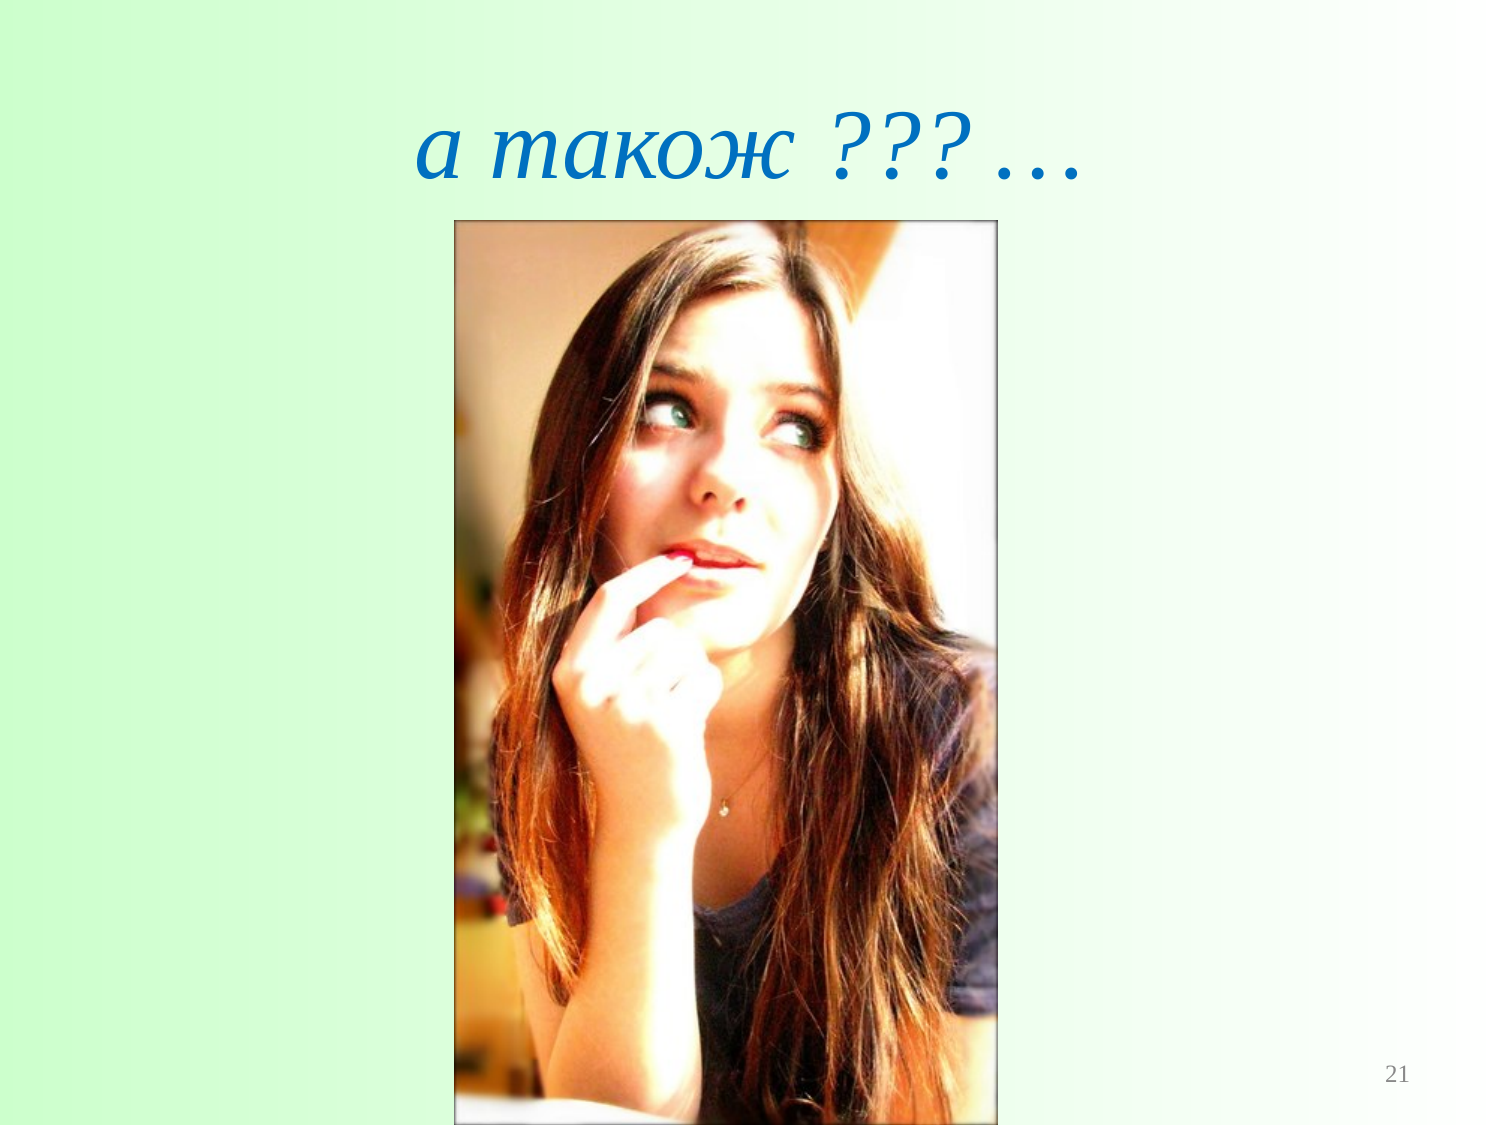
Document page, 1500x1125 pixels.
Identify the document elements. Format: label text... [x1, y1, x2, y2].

title а також ??? … [74, 44, 1426, 233]
slide_number 21 [1074, 1042, 1425, 1103]
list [454, 220, 999, 1125]
